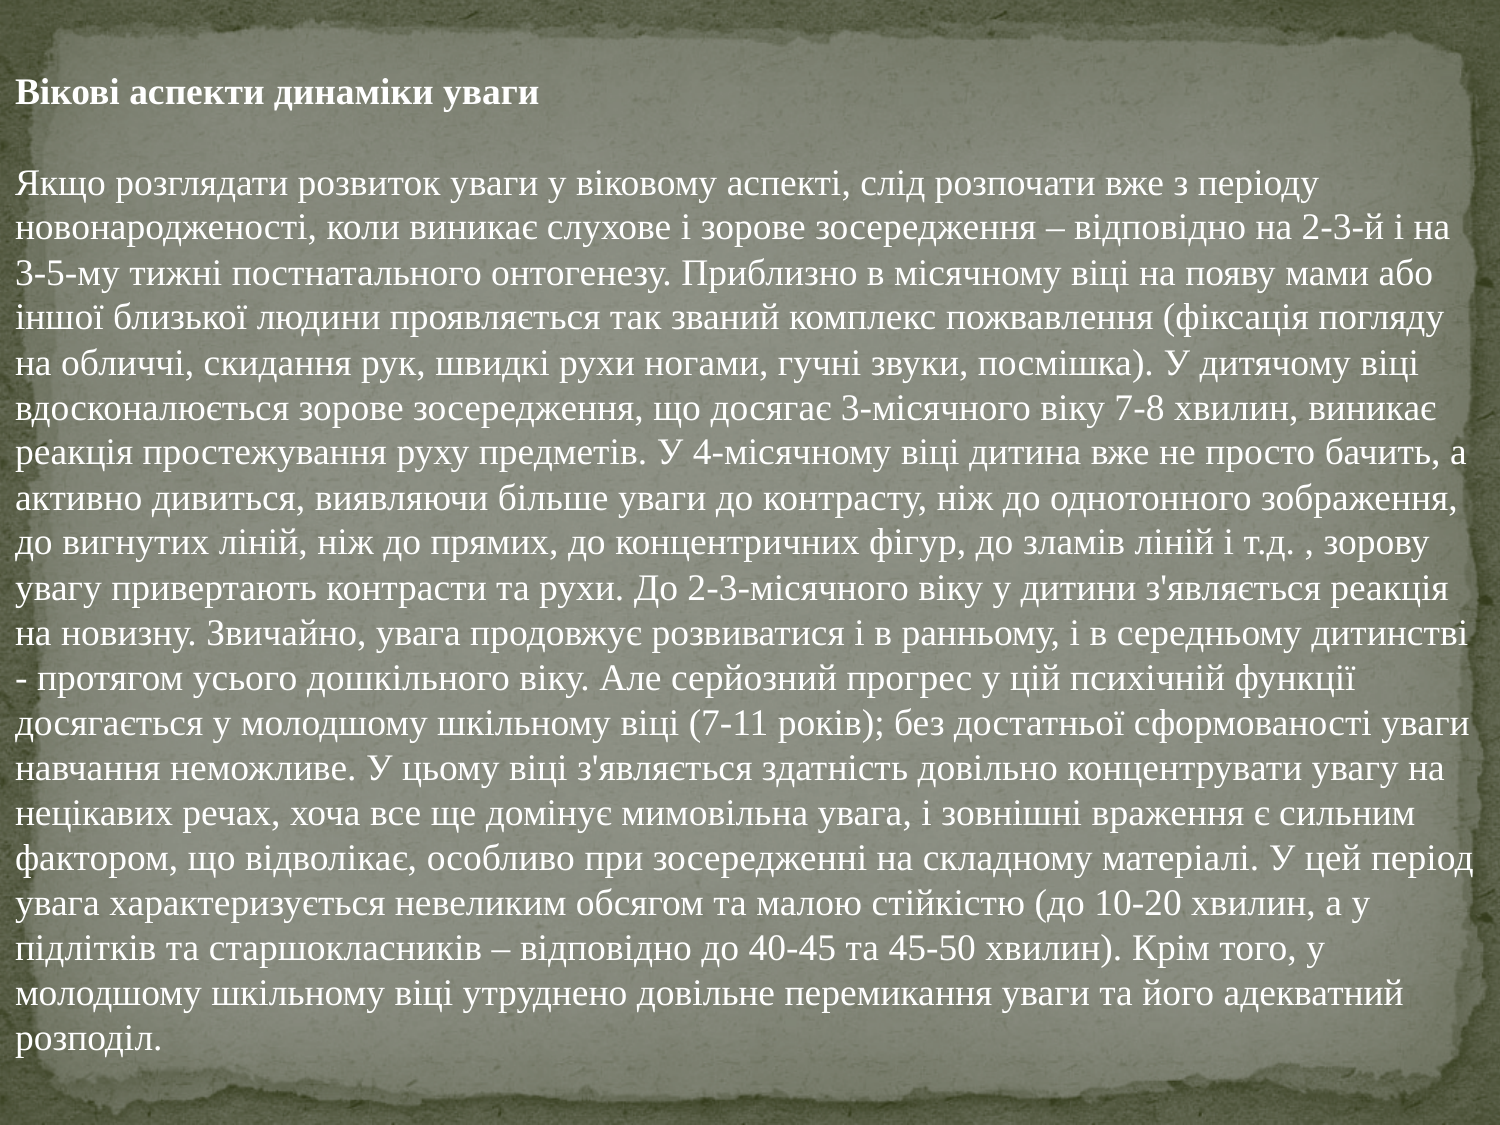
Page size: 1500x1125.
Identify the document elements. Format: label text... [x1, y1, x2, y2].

text_box Вікові аспекти динаміки уваги Якщо розглядати розвиток уваги у віковому аспекті, слід розпочати вже з періоду новонародженості, коли виникає слухове і зорове зосередження – відповідно на 2-3-й і на 3-5-му тижні постнатального онтогенезу. Приблизно в місячному віці на появу мами або іншої близької людини проявляється так званий комплекс пожвавлення (фіксація погляду на обличчі, скидання рук, швидкі рухи ногами, гучні звуки, посмішка). У дитячому віці вдосконалюється зорове зосередження, що досягає 3-місячного віку 7-8 хвилин, виникає реакція простежування руху предметів. У 4-місячному віці дитина вже не просто бачить, а активно дивиться, виявляючи більше уваги до контрасту, ніж до однотонного зображення, до вигнутих ліній, ніж до прямих, до концентричних фігур, до зламів ліній і т.д. , зорову увагу привертають контрасти та рухи. До 2-3-місячного віку у дитини з'являється реакція на новизну. Звичайно, увага продовжує розвиватися і в ранньому, і в середньому дитинстві - протягом усього дошкільного віку. Але серйозний прогрес у цій психічній функції досягається у молодшому шкільному віці (7-11 років); без достатньої сформованості уваги навчання неможливе. У цьому віці з'являється здатність довільно концентрувати увагу на нецікавих речах, хоча все ще домінує мимовільна увага, і зовнішні враження є сильним фактором, що відволікає, особливо при зосередженні на складному матеріалі. У цей період увага характеризується невеликим обсягом та малою стійкістю (до 10-20 хвилин, а у підлітків та старшокласників – відповідно до 40-45 та 45-50 хвилин). Крім того, у молодшому шкільному віці утруднено довільне перемикання уваги та його адекватний розподіл. [0, 60, 1500, 1065]
